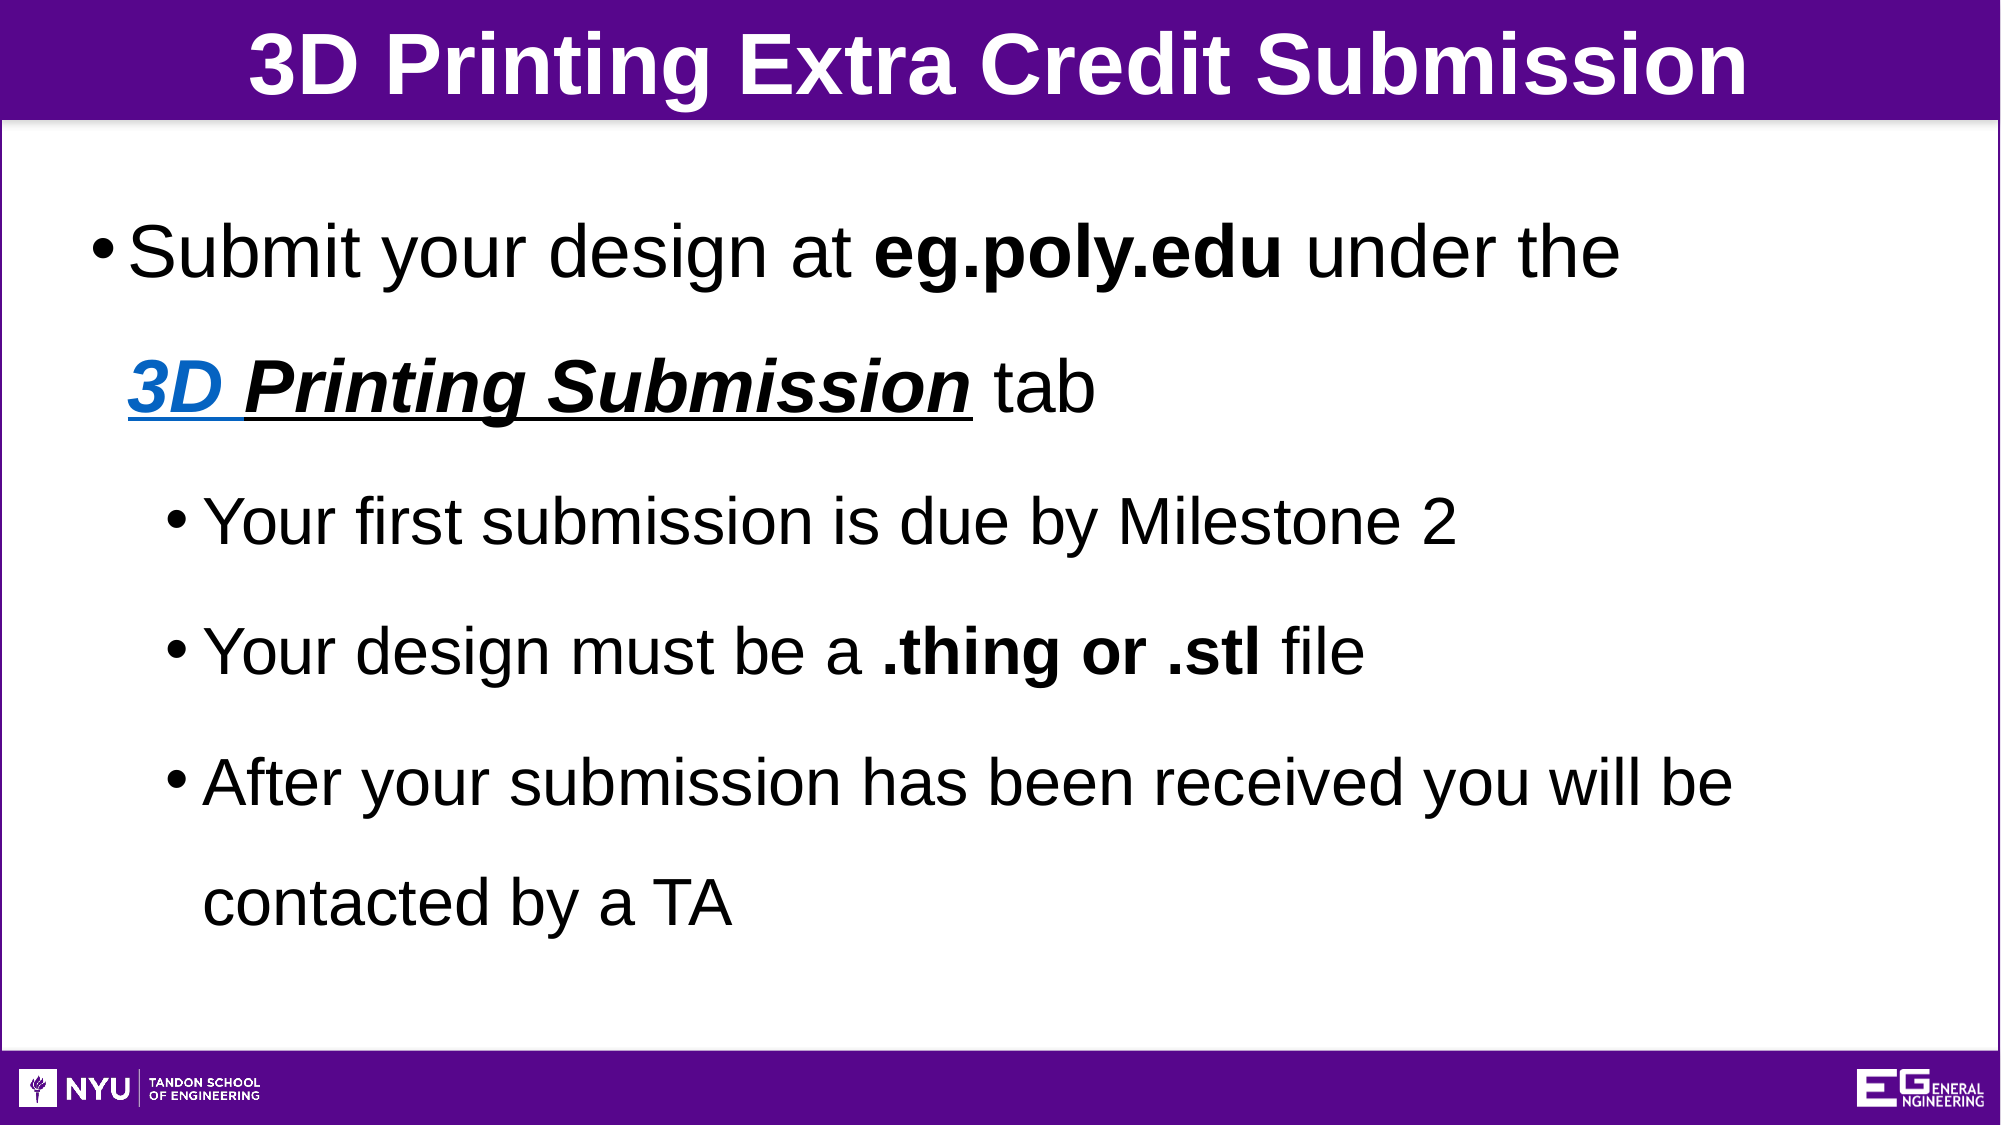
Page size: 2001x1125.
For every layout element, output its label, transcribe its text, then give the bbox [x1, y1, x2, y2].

picture [1856, 1069, 1984, 1107]
list 3D Printing Extra Credit Submission [0, 0, 2000, 120]
list Submit your design at eg.poly.edu under the 3D Printing Submission tab Your first submission is due by Milestone 2 Your design must be a .thing or .stl file After your submission has been received you will be contacted by a TA [0, 149, 2000, 1026]
picture [19, 1069, 260, 1107]
